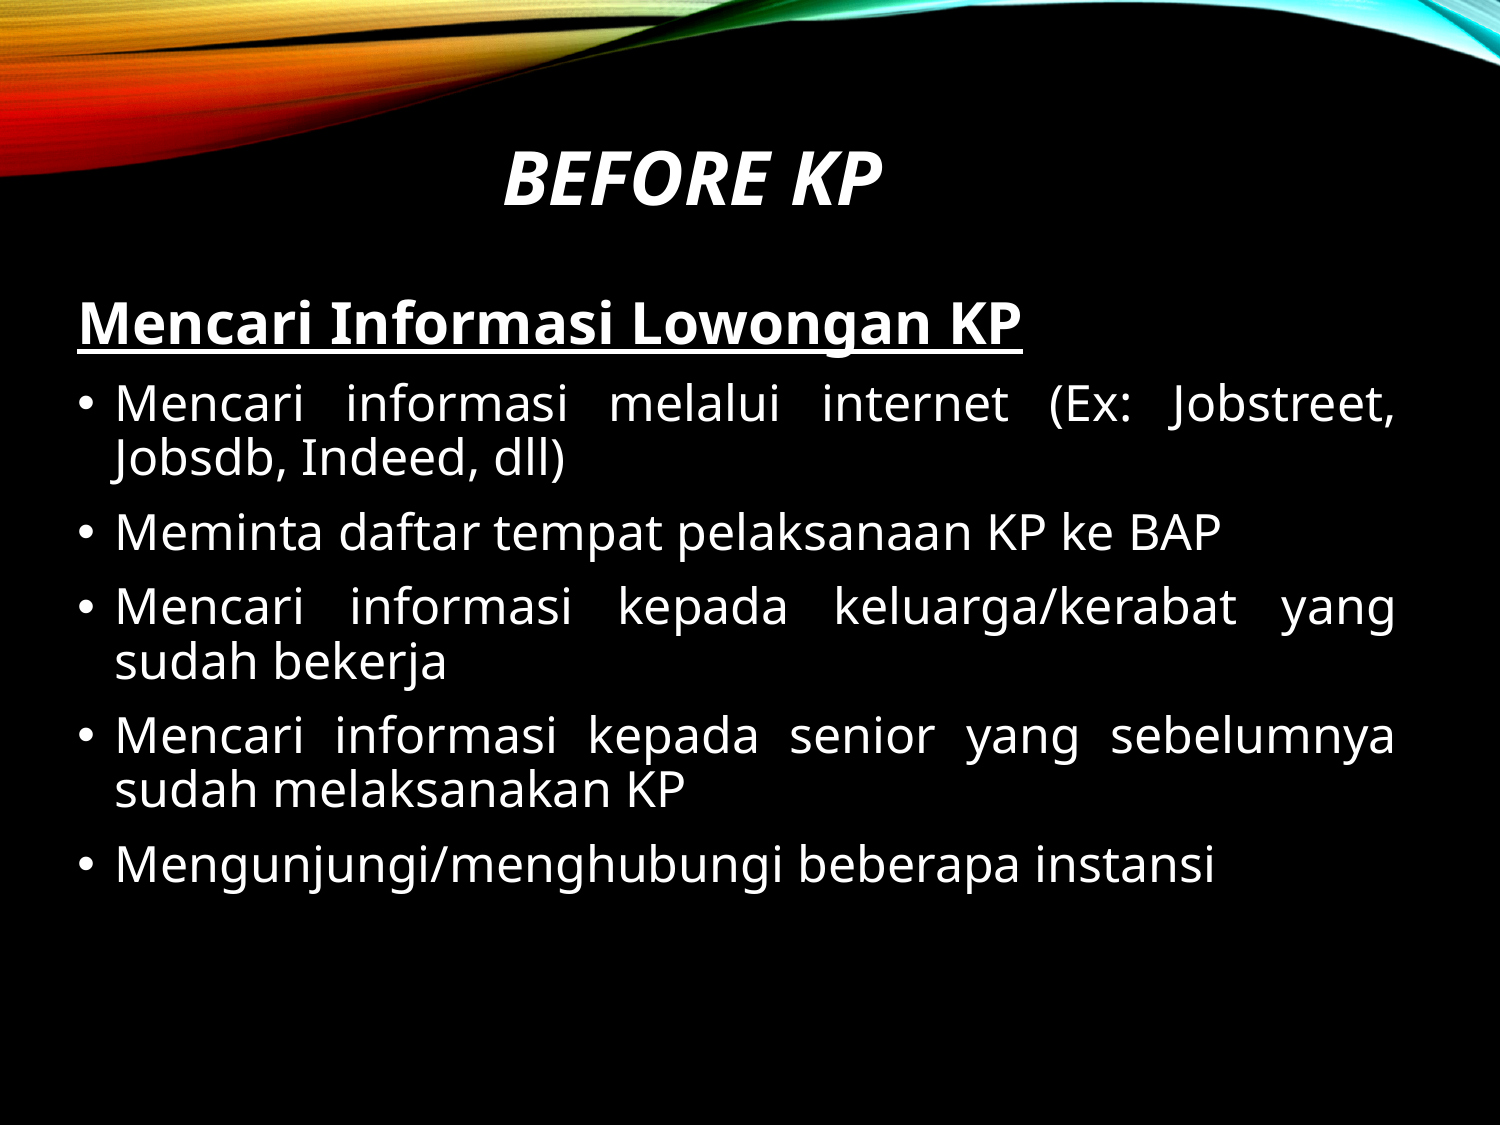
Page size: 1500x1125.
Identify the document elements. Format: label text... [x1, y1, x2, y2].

title Before KP [487, 75, 1500, 288]
list Mencari Informasi Lowongan KP Mencari informasi melalui internet (Ex: Jobstreet, Jobsdb, Indeed, dll) Meminta daftar tempat pelaksanaan KP ke BAP Mencari informasi kepada keluarga/kerabat yang sudah bekerja Mencari informasi kepada senior yang sebelumnya sudah melaksanakan KP Mengunjungi/menghubungi beberapa instansi [62, 287, 1413, 1030]
picture [0, 0, 1500, 178]
